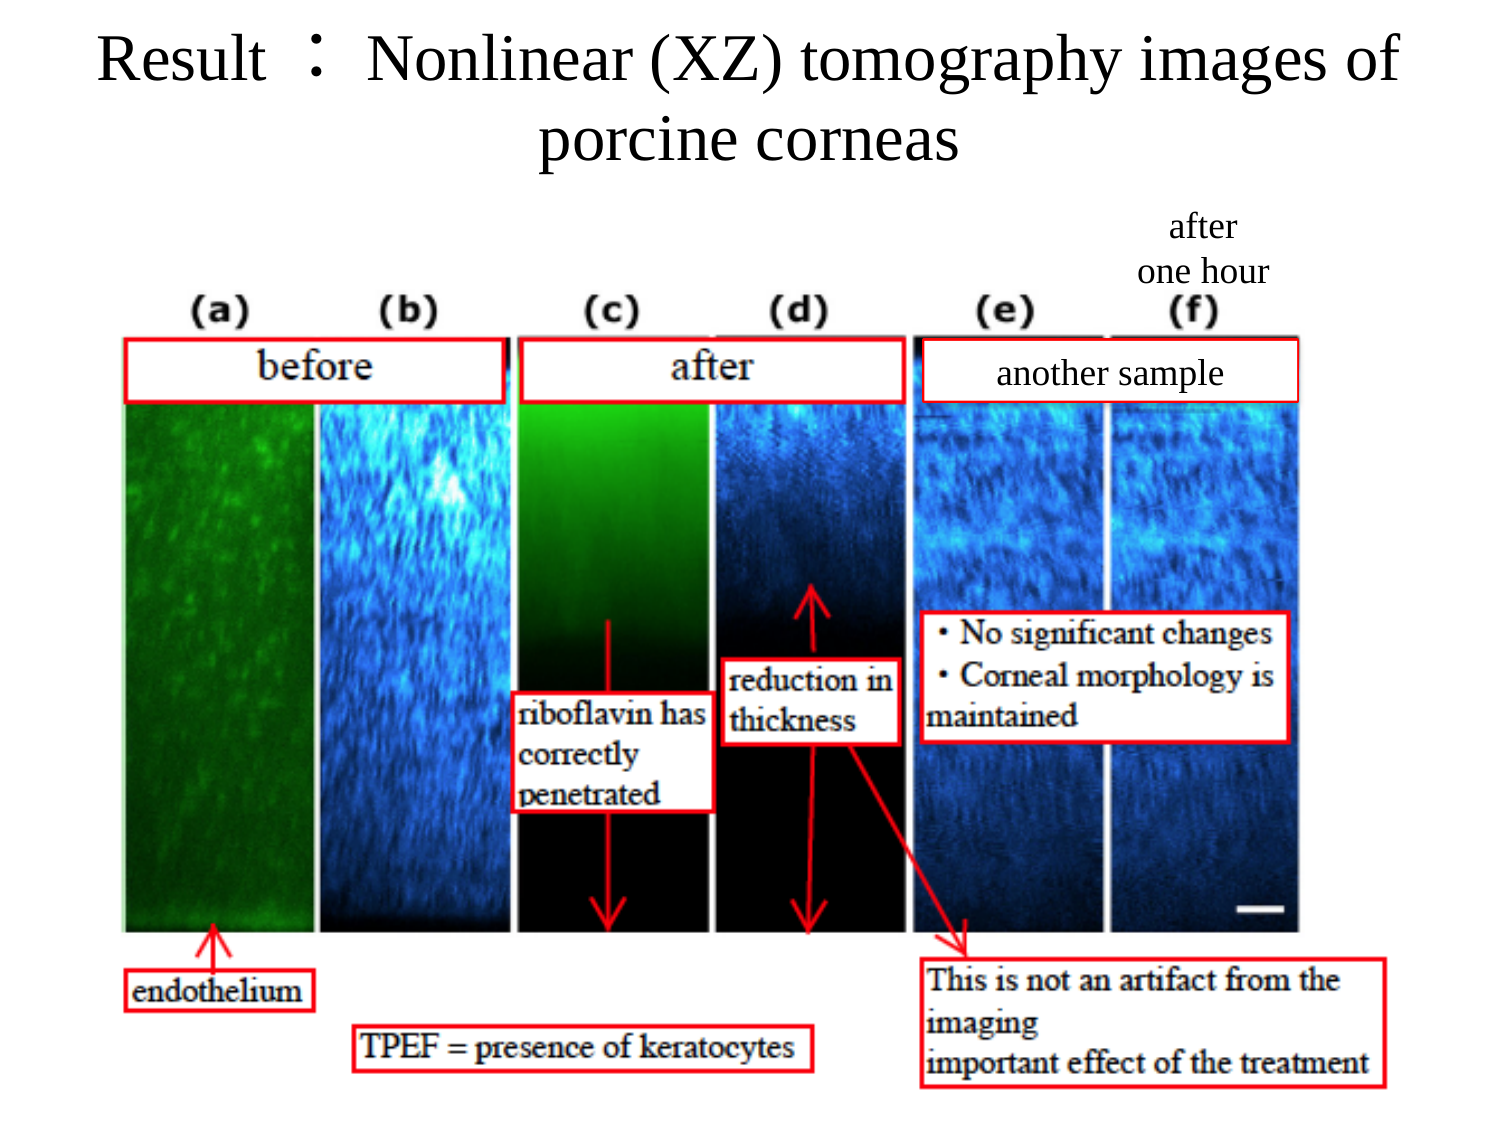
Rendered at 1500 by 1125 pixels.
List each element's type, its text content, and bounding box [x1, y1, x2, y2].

picture [74, 273, 1401, 1104]
title Result：Nonlinear (XZ) tomography images of porcine corneas [75, 0, 1425, 188]
text_box after one hour [1077, 194, 1329, 271]
